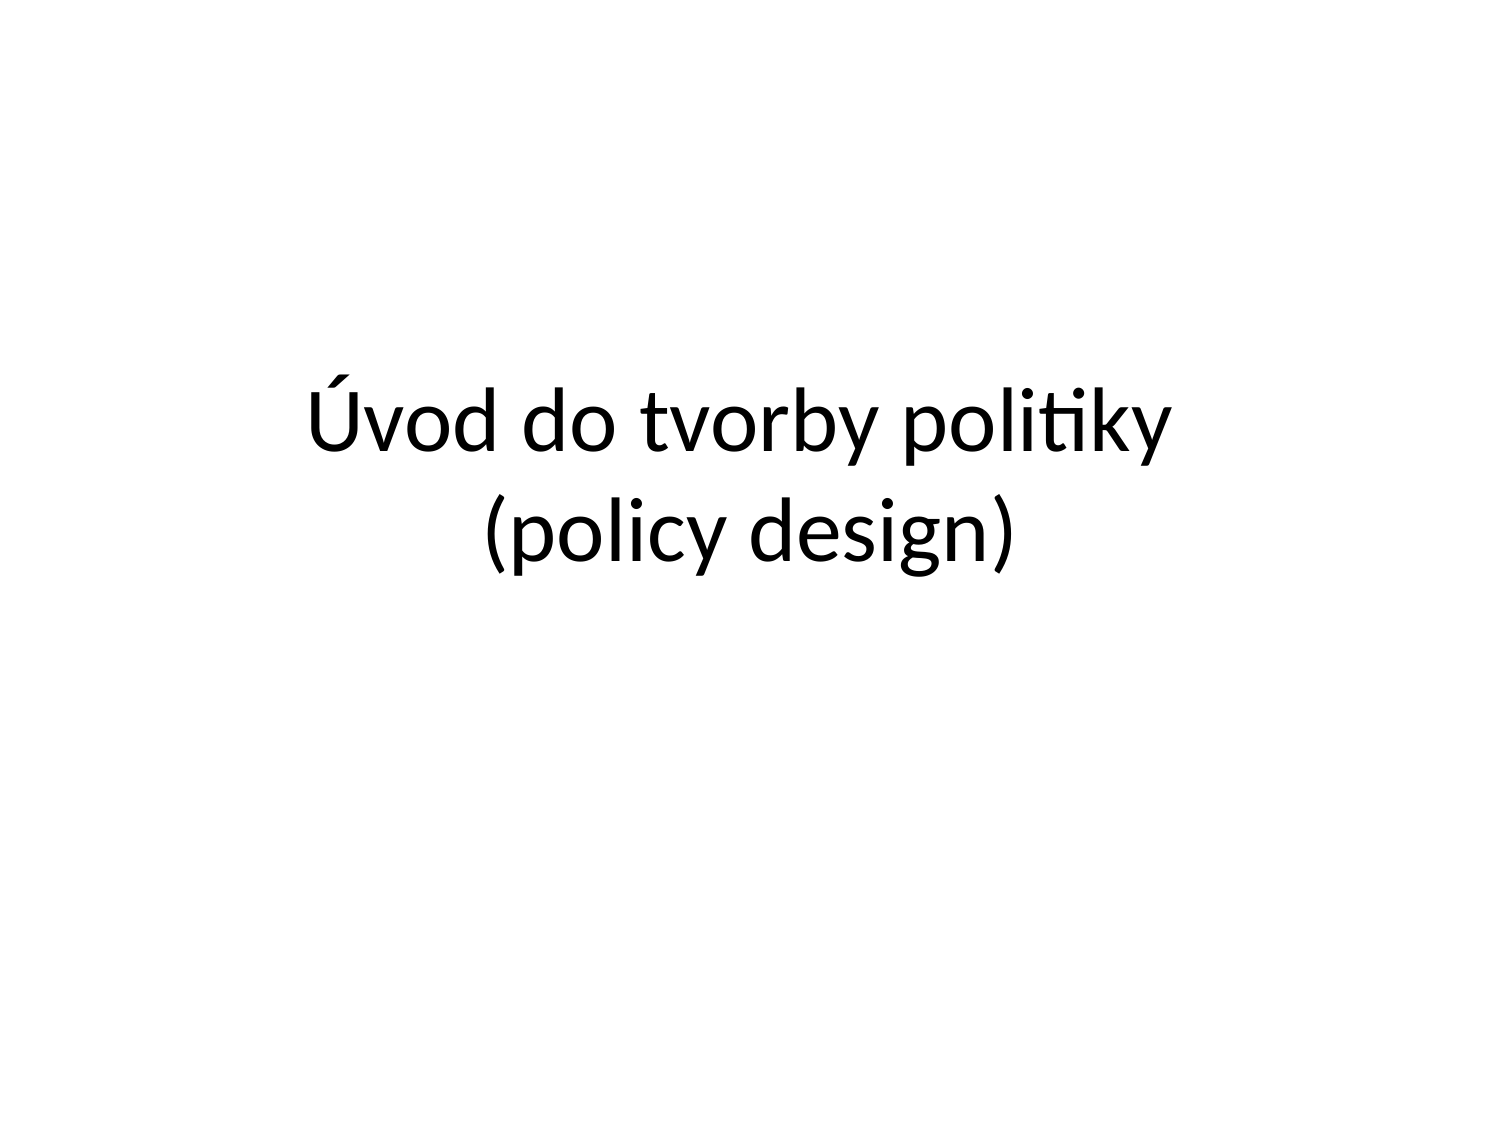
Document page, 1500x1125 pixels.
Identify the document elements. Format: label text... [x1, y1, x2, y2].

title Úvod do tvorby politiky (policy design) [112, 349, 1388, 591]
